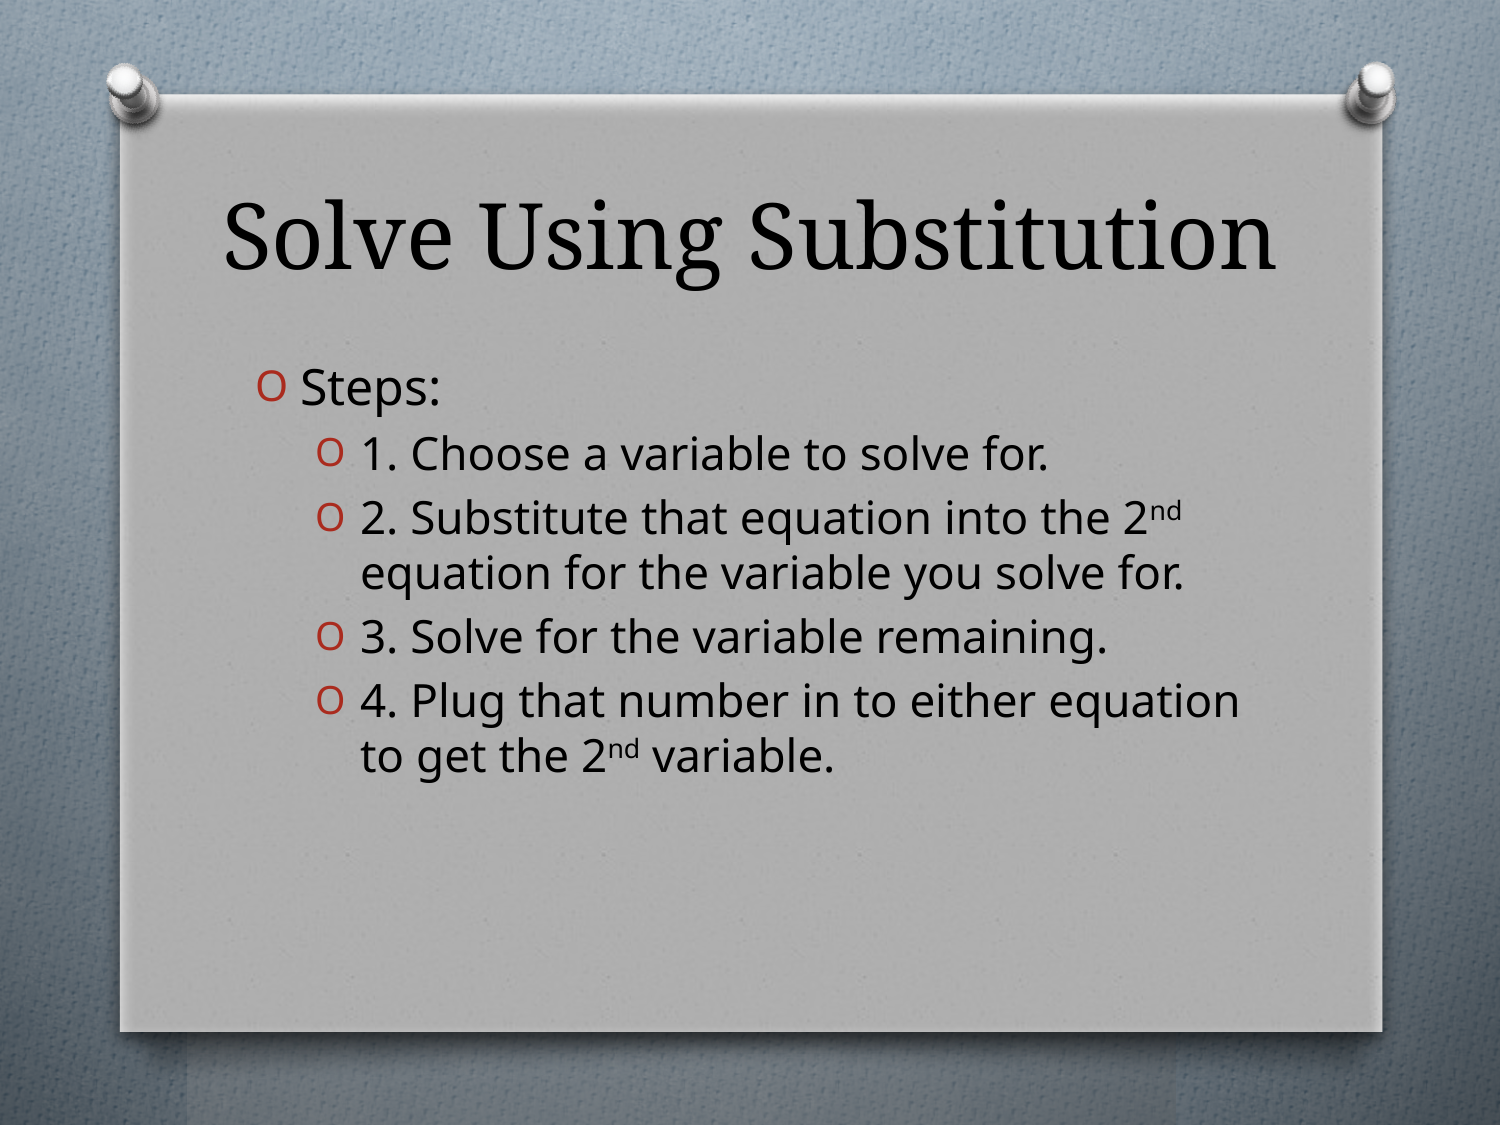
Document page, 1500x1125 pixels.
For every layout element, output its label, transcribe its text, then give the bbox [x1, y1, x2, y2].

picture [1317, 35, 1439, 156]
picture [75, 29, 198, 153]
title Solve Using Substitution [179, 134, 1323, 332]
list Steps: 1. Choose a variable to solve for. 2. Substitute that equation into the 2nd equation for the variable you solve for. 3. Solve for the variable remaining. 4. Plug that number in to either equation to get the 2nd variable. [240, 347, 1257, 939]
